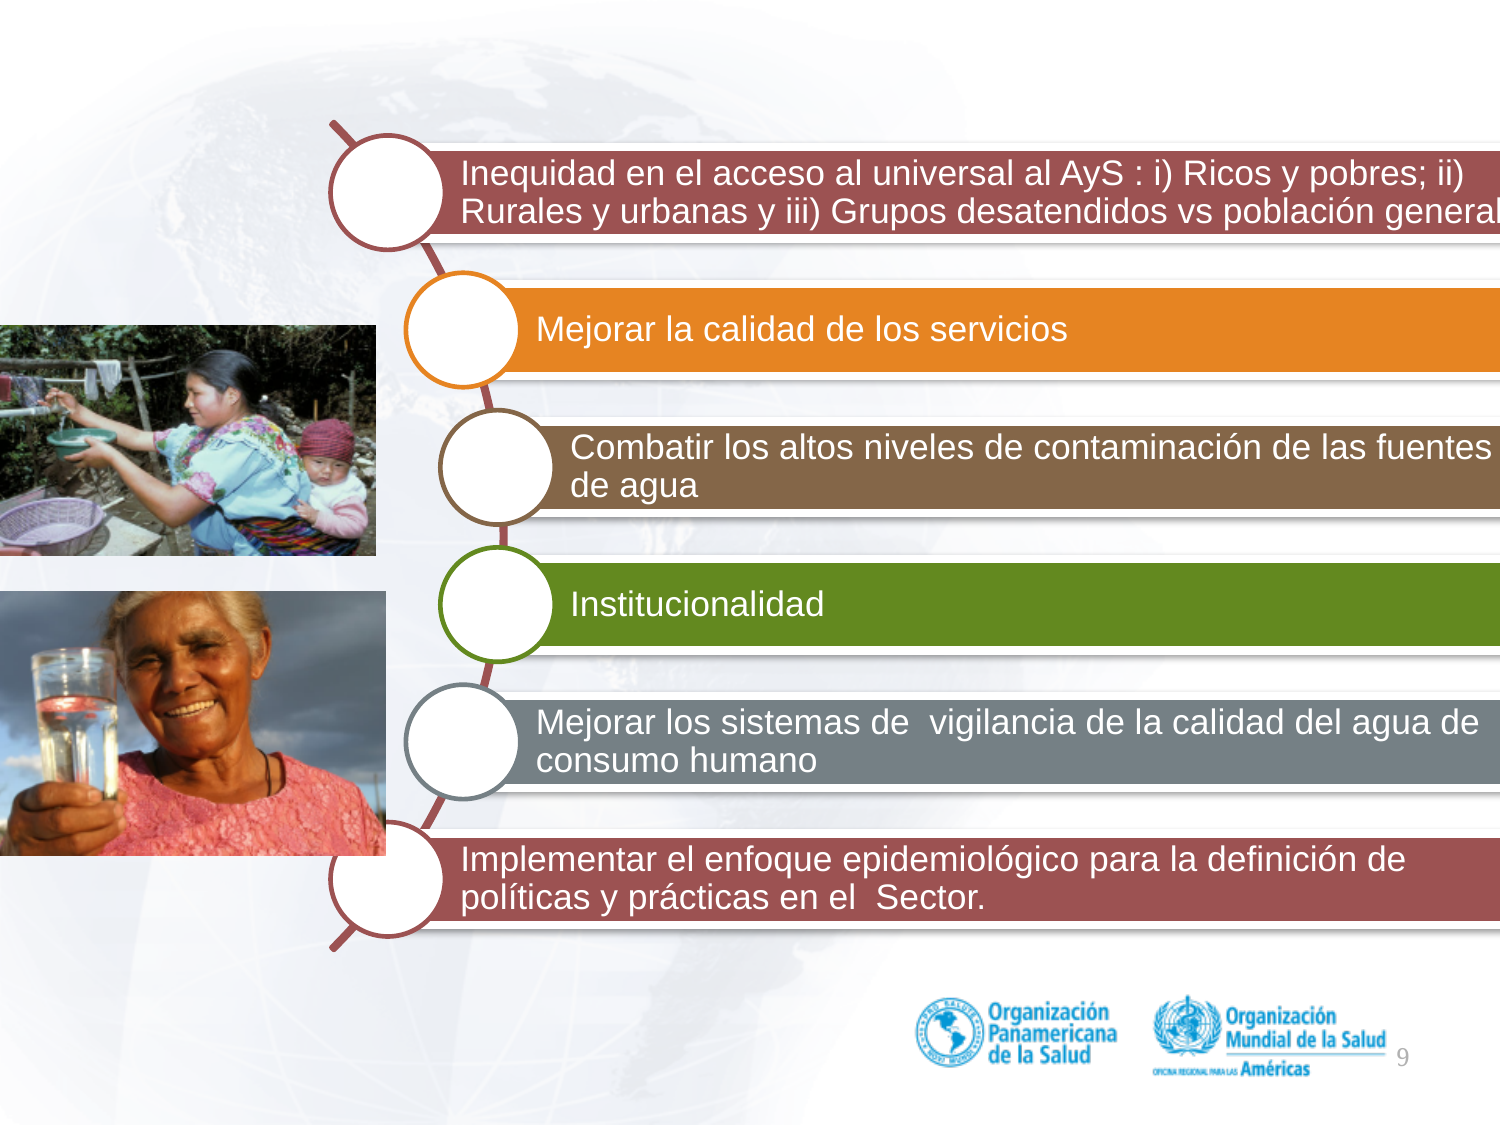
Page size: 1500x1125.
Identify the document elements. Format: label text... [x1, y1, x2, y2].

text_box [317, 100, 1500, 972]
picture [0, 0, 1500, 1125]
slide_number 8 [1074, 1028, 1425, 1089]
